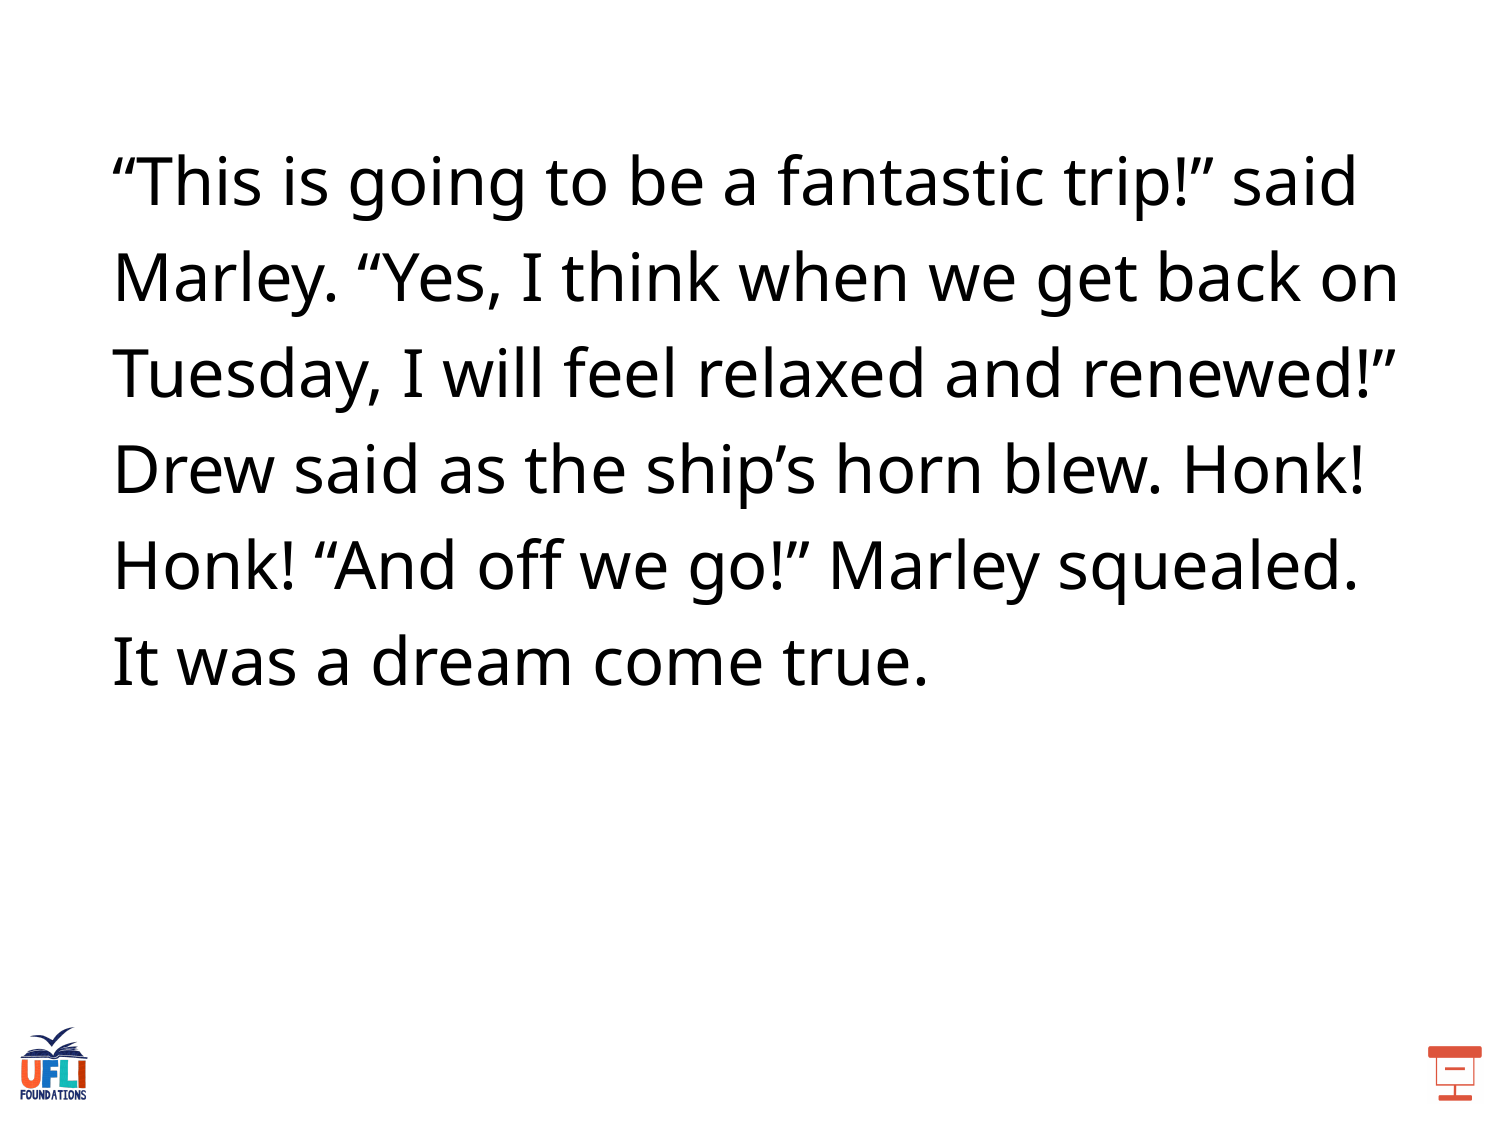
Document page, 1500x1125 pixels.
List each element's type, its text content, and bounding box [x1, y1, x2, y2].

picture [16, 1027, 90, 1103]
text_box “This is going to be a fantastic trip!” said Marley. “Yes, I think when we get back on Tuesday, I will feel relaxed and renewed!” Drew said as the ship’s horn blew. Honk! Honk! “And off we go!” Marley squealed. It was a dream come true. [97, 115, 1428, 709]
picture [1427, 1043, 1484, 1104]
